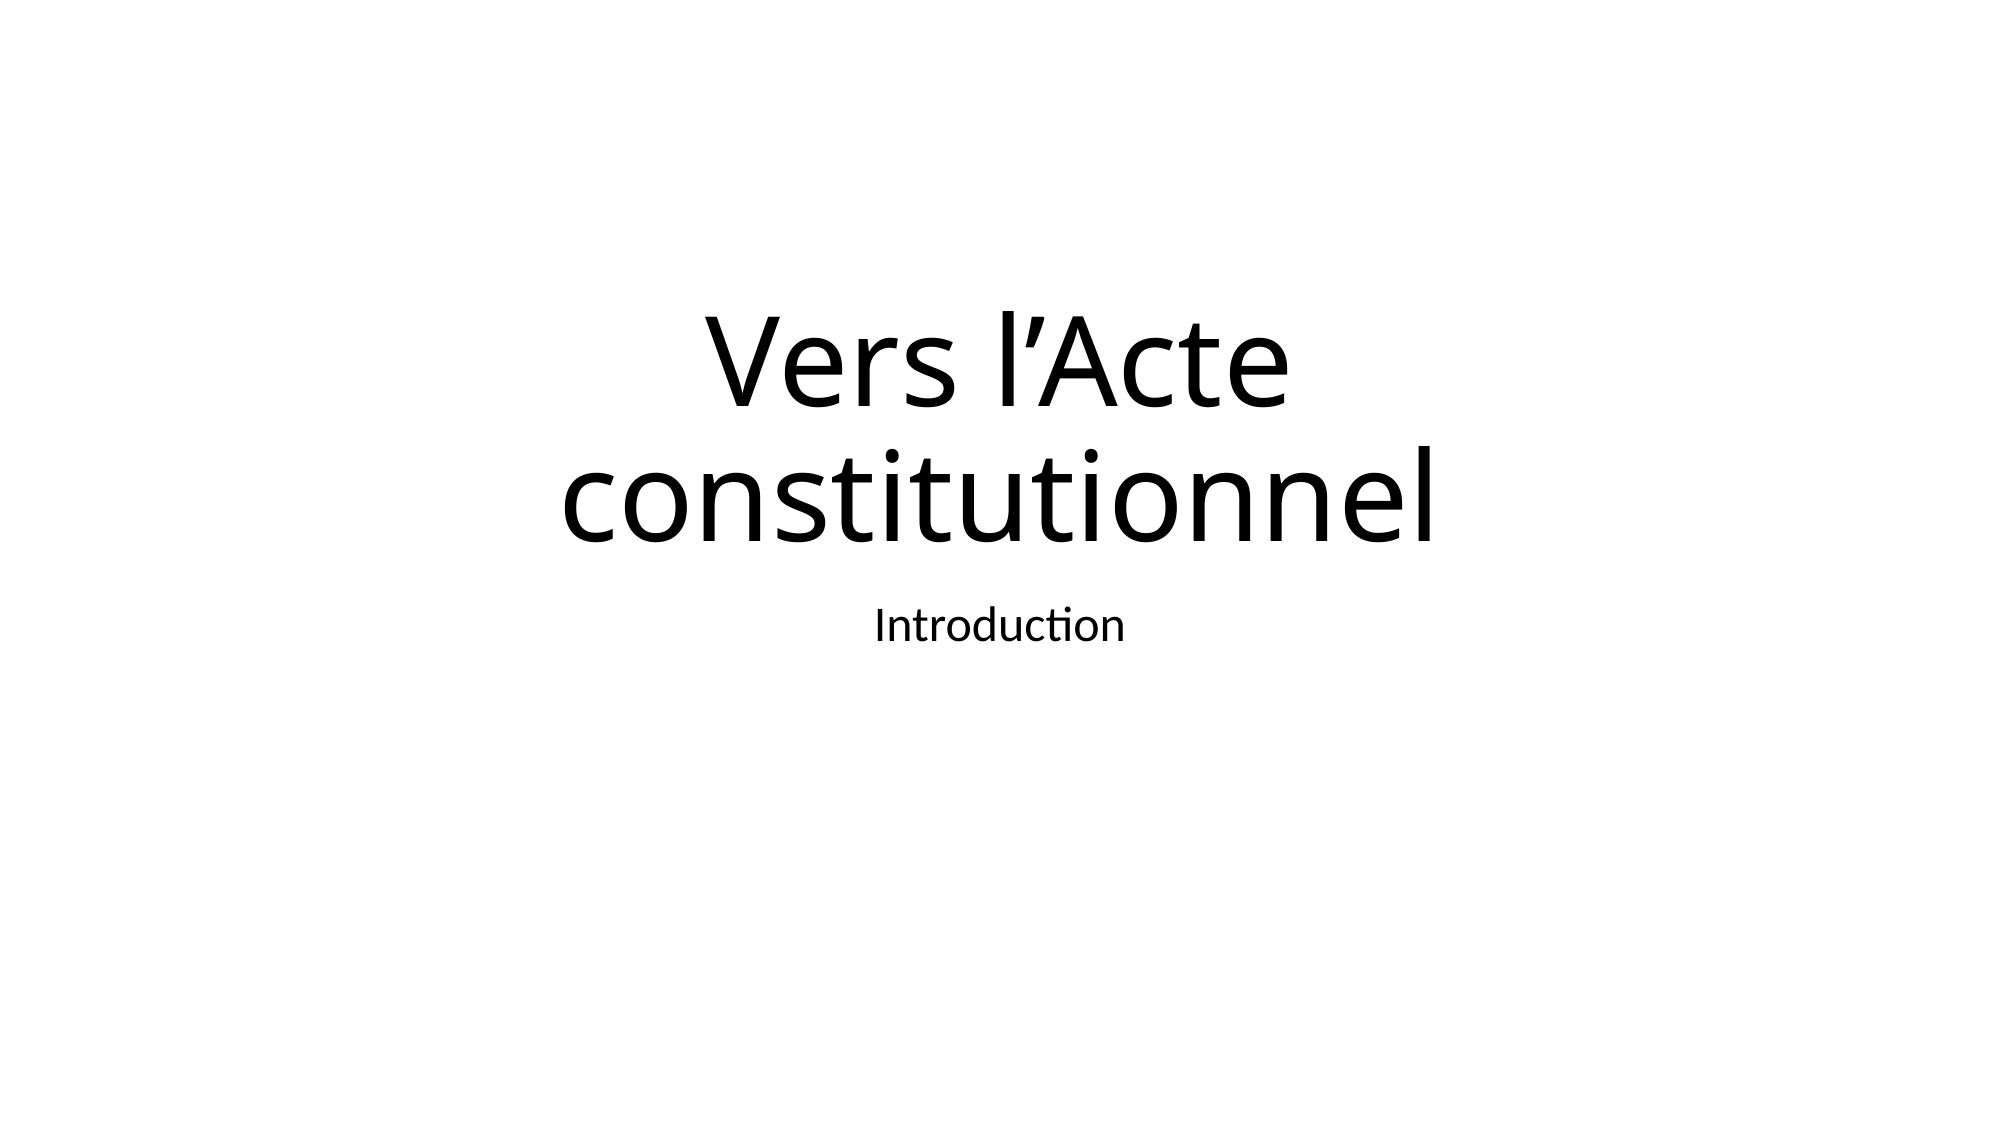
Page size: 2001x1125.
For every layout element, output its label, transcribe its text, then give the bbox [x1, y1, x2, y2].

subtitle Introduction [249, 590, 1750, 863]
title Vers l’Acte constitutionnel [249, 184, 1750, 576]
